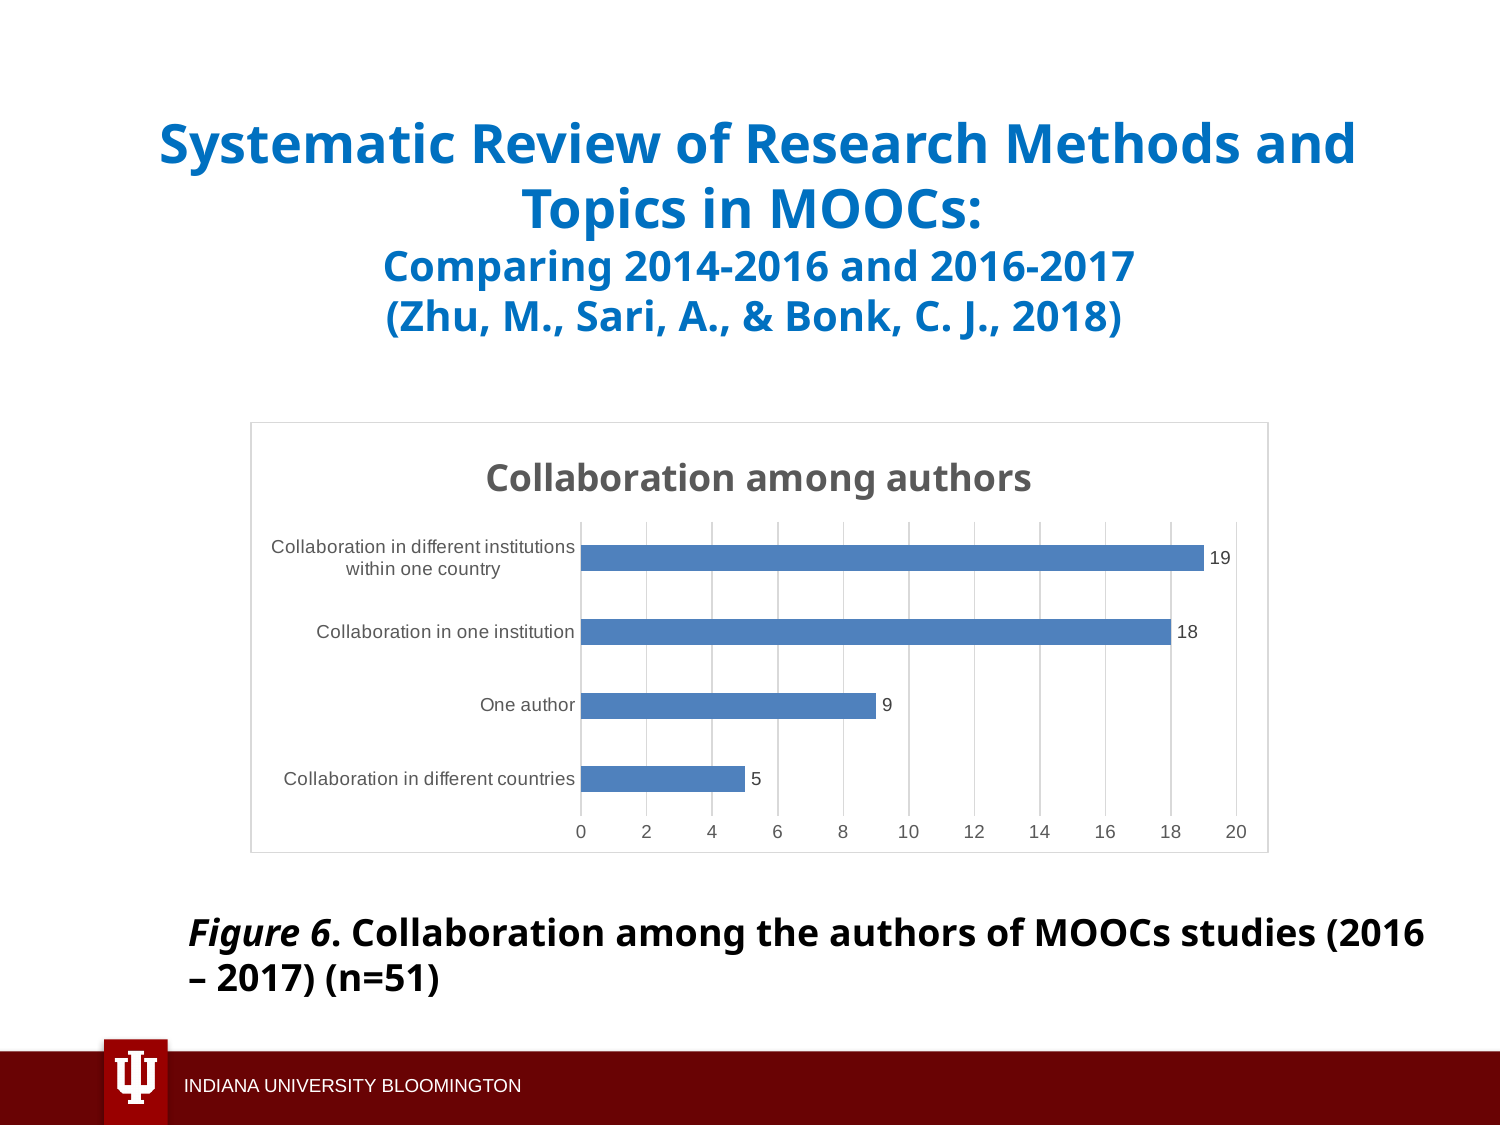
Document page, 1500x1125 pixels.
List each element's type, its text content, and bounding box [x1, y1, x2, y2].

text_box Figure 6. Collaboration among the authors of MOOCs studies (2016 – 2017) (n=51) [173, 901, 1455, 1007]
chart [249, 421, 1269, 854]
title Systematic Review of Research Methods and Topics in MOOCs: Comparing 2014-2016 and 2016-2017 (Zhu, M., Sari, A., & Bonk, C. J., 2018) [85, 75, 1433, 374]
